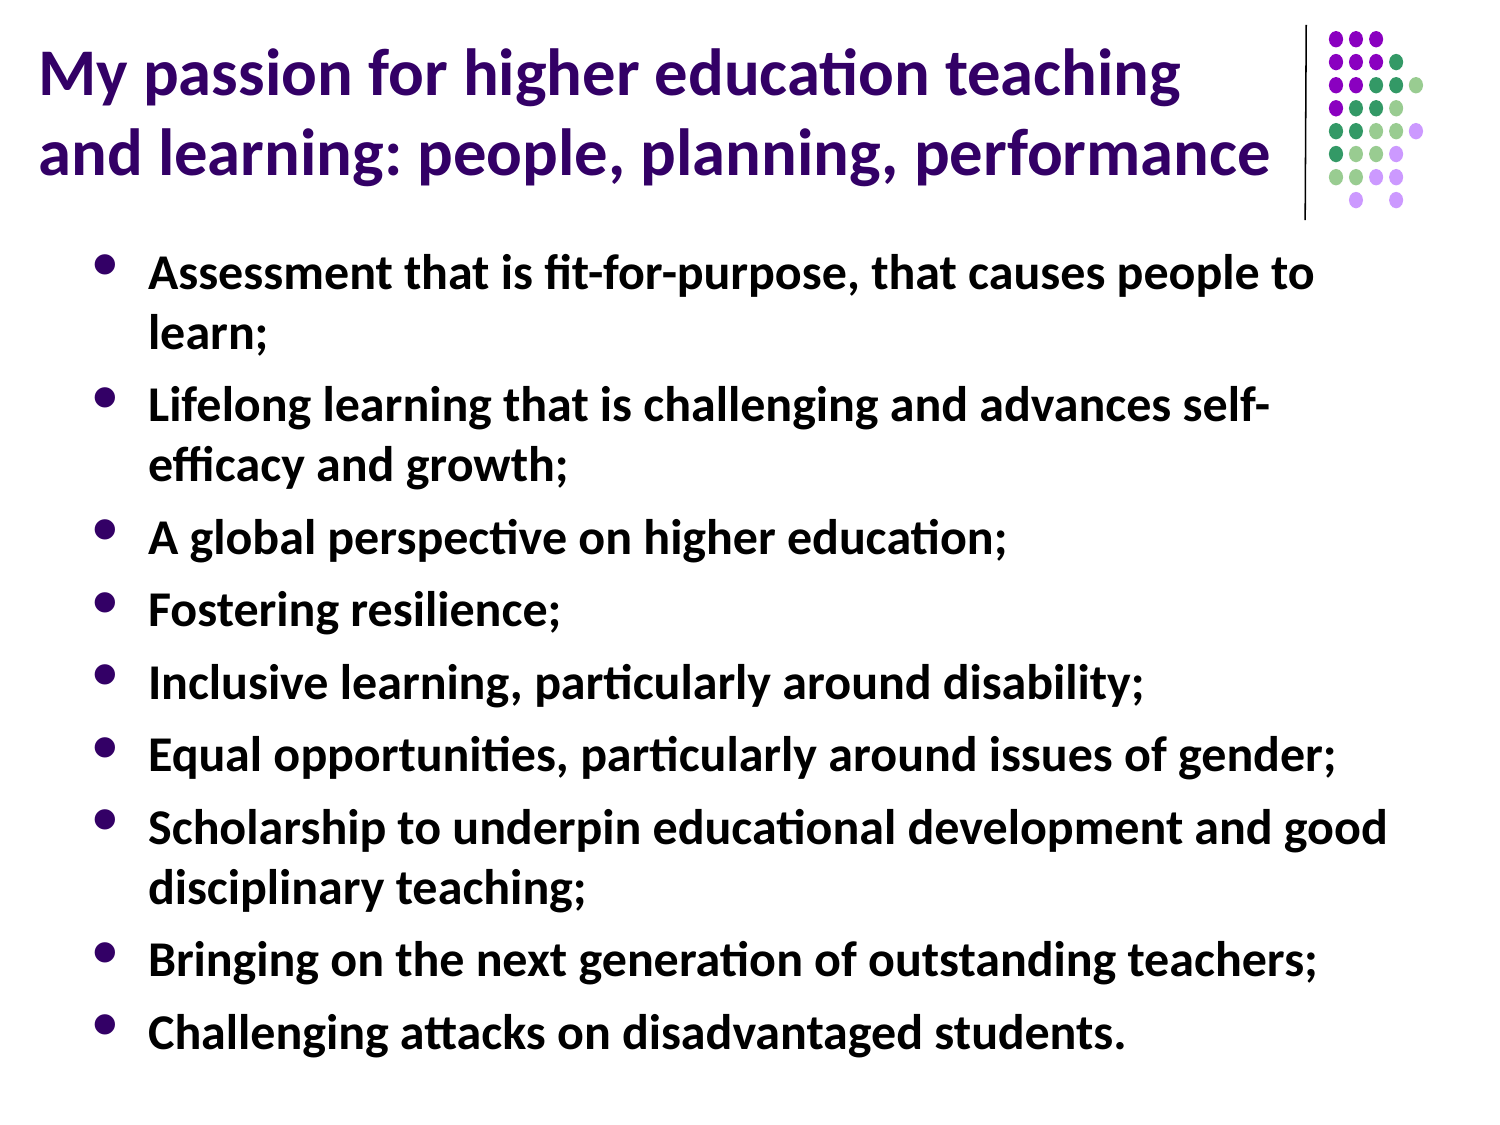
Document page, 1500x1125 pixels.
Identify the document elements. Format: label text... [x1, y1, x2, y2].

list Assessment that is fit-for-purpose, that causes people to learn; Lifelong learning that is challenging and advances self-efficacy and growth; A global perspective on higher education; Fostering resilience; Inclusive learning, particularly around disability; Equal opportunities, particularly around issues of gender; Scholarship to underpin educational development and good disciplinary teaching; Bringing on the next generation of outstanding teachers; Challenging attacks on disadvantaged students. [76, 231, 1428, 1018]
title My passion for higher education teaching and learning: people, planning, performance [23, 19, 1313, 197]
